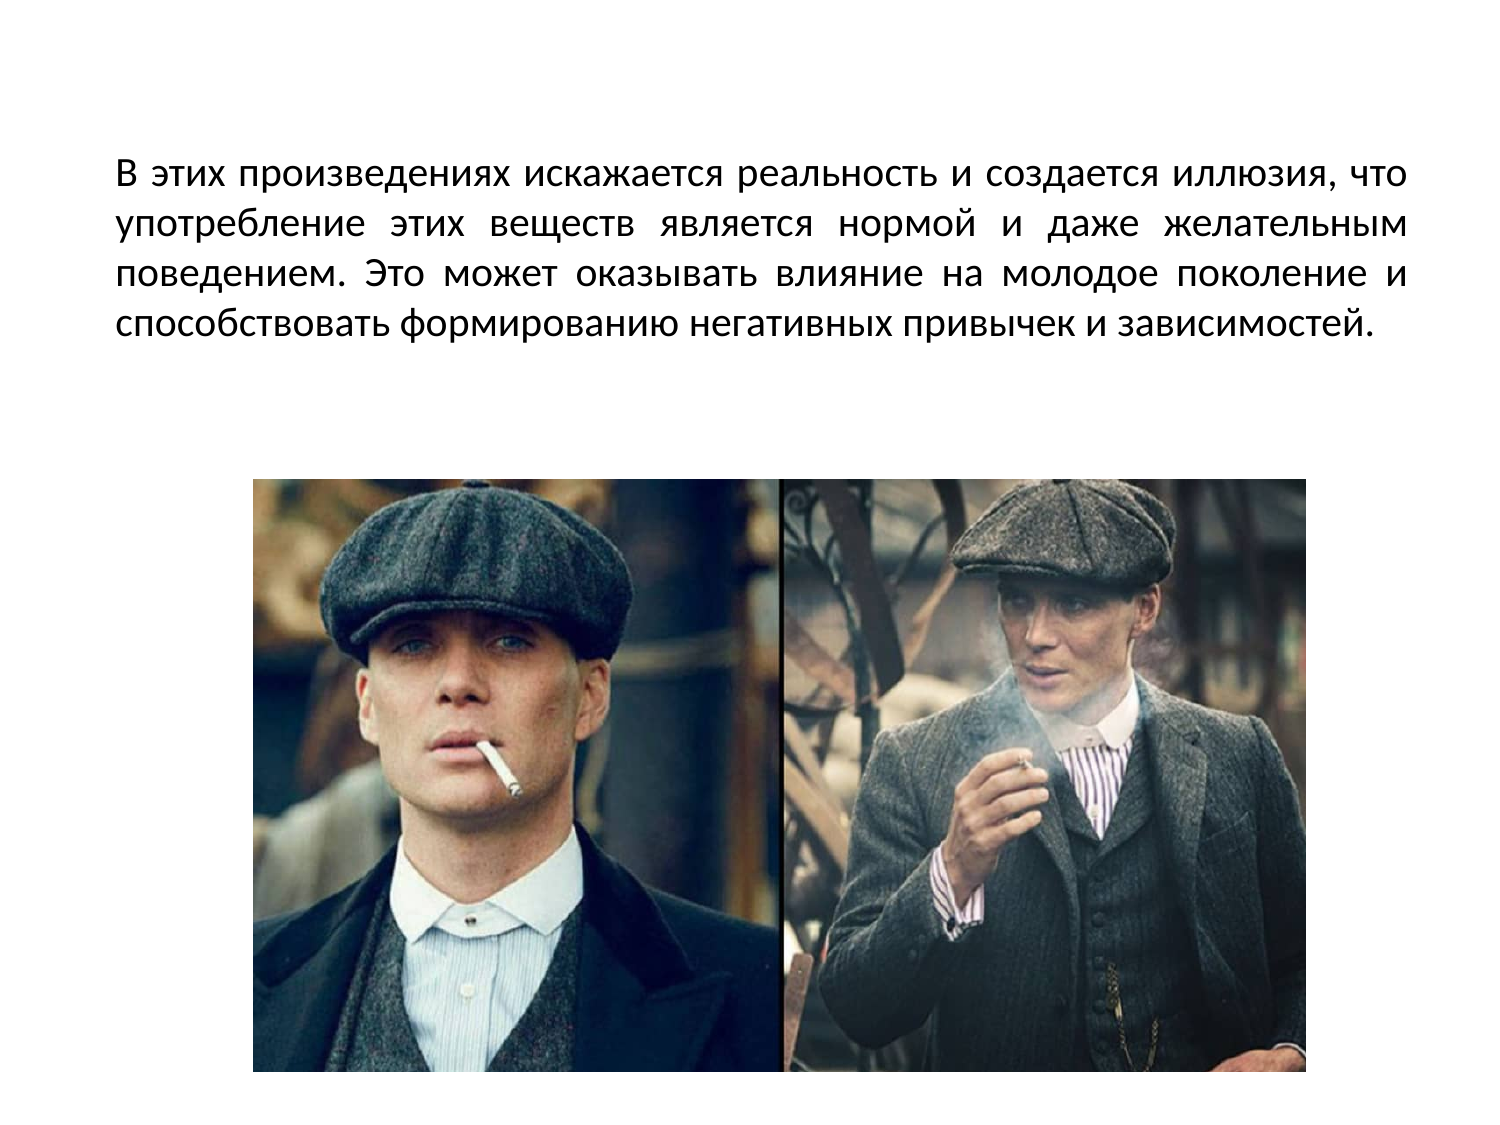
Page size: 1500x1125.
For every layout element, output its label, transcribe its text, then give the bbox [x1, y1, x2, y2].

picture [253, 479, 1306, 1072]
list В этих произведениях искажается реальность и создается иллюзия, что употребление этих веществ является нормой и даже желательным поведением. Это может оказывать влияние на молодое поколение и способствовать формированию негативных привычек и зависимостей. [100, 137, 1424, 634]
